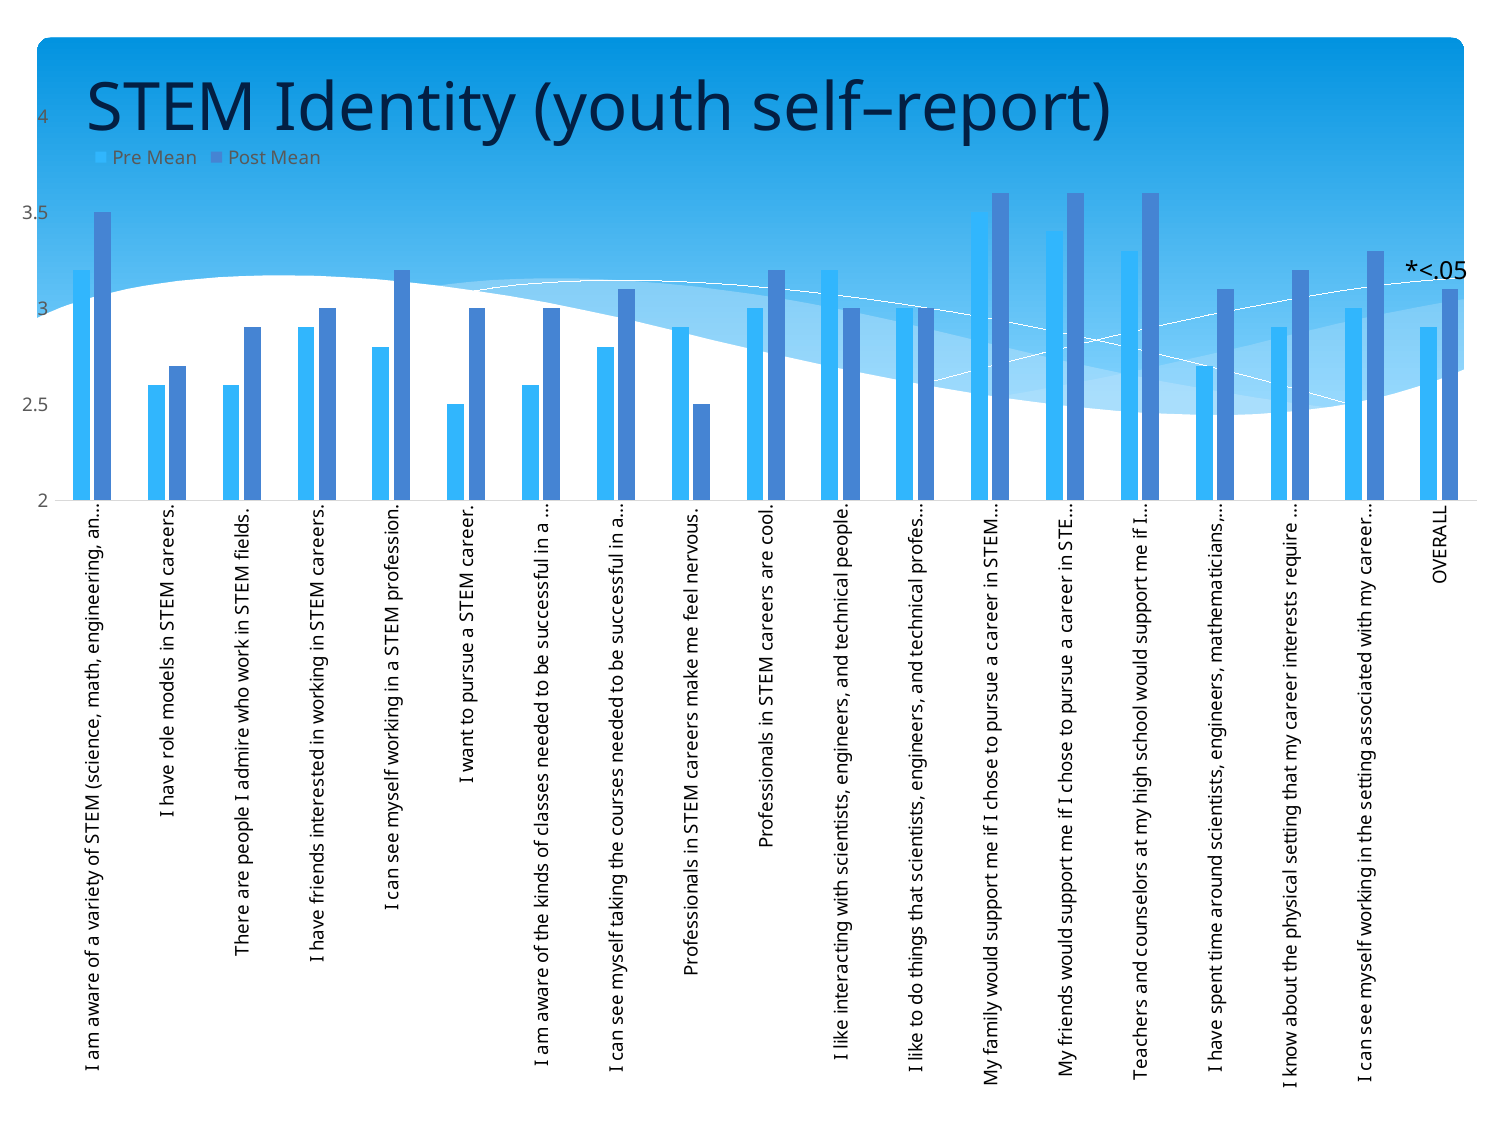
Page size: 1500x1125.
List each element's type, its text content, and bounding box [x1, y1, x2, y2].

title STEM Identity (youth self–report) [71, 61, 1169, 91]
chart [0, 92, 1500, 1089]
